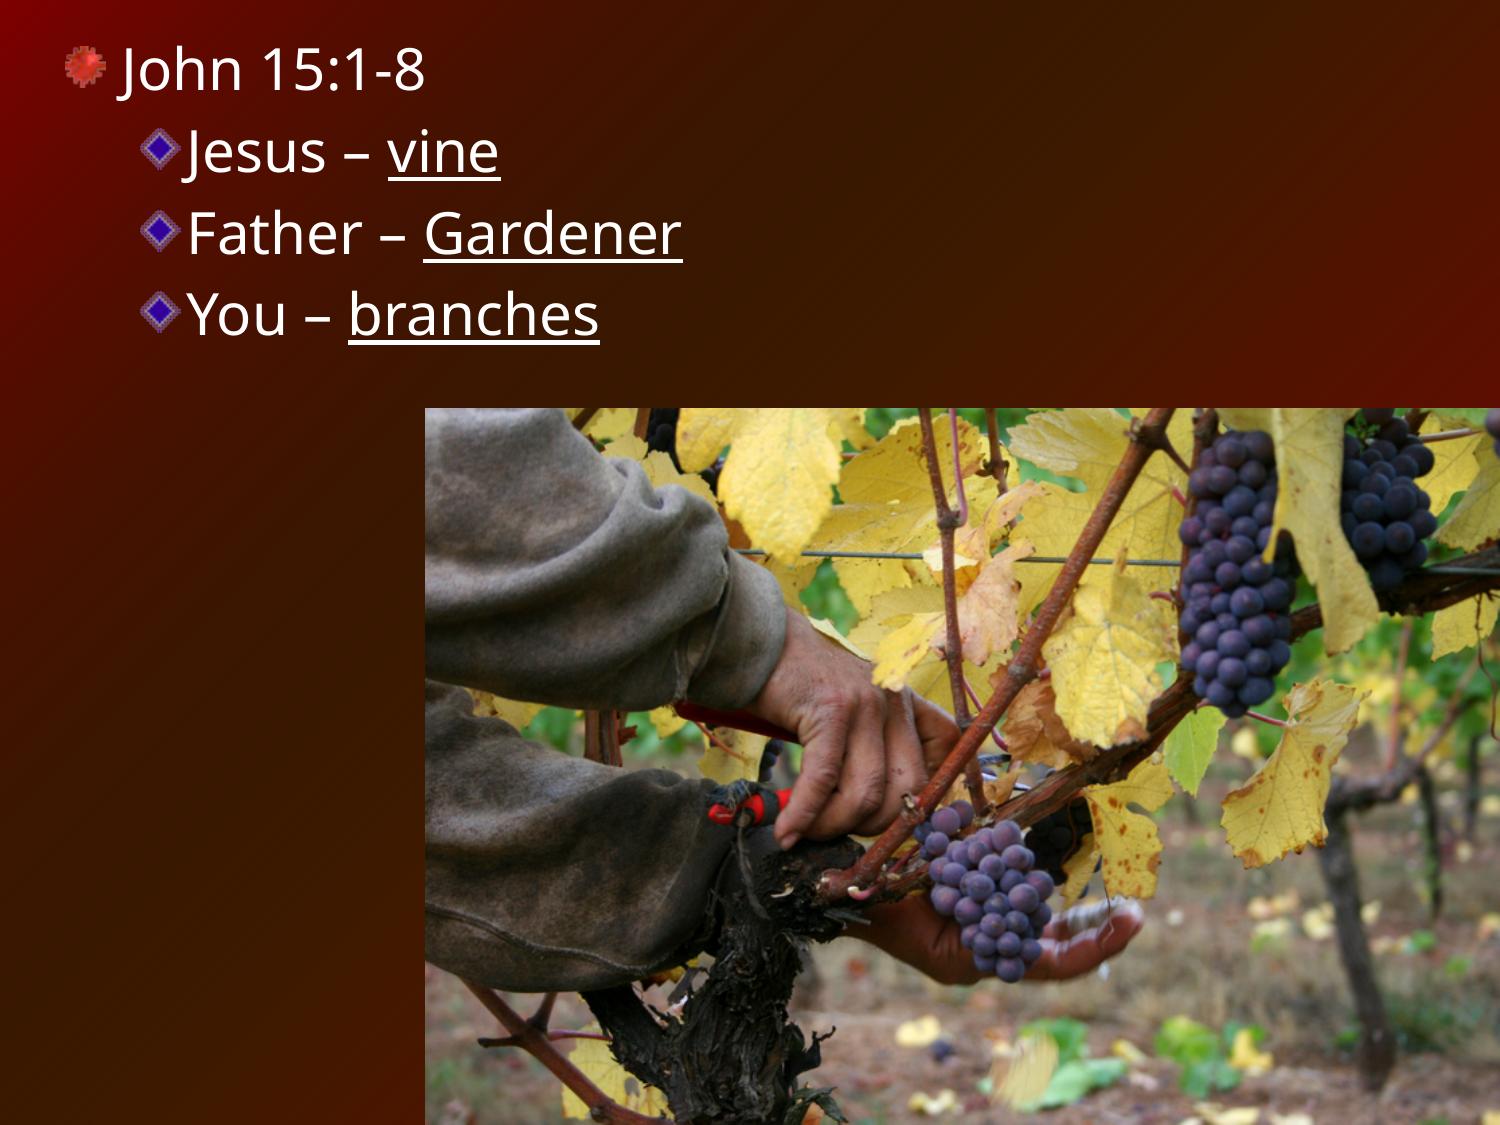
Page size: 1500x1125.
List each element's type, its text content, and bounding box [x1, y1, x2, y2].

picture [65, 46, 106, 88]
picture [424, 408, 1500, 1125]
picture [140, 128, 181, 170]
list John 15:1-8 Jesus – vine Father – Gardener You – branches [50, 24, 1450, 1038]
picture [140, 210, 181, 252]
picture [140, 291, 181, 333]
